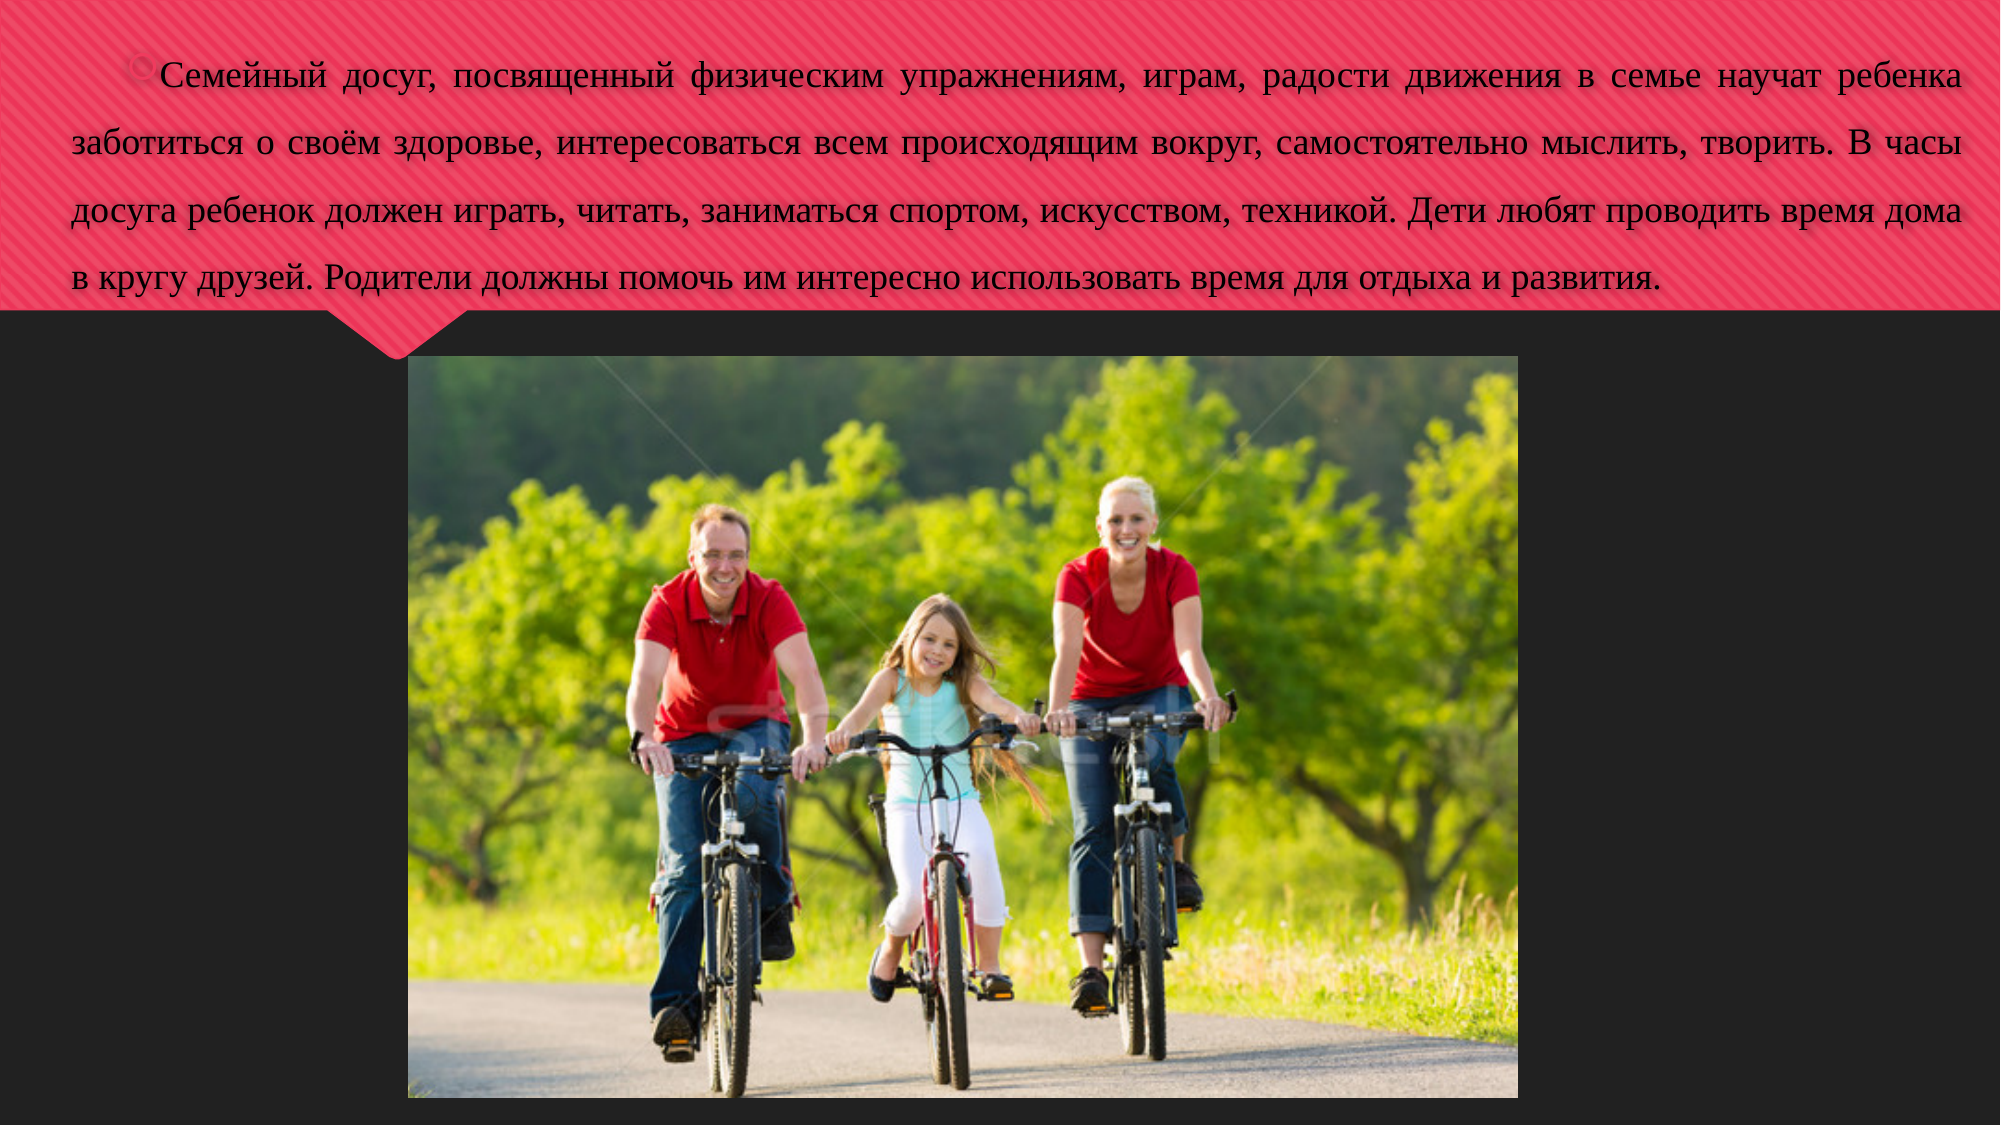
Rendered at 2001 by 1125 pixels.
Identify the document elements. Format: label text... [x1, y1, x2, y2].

picture [408, 356, 1519, 1098]
list Семейный досуг, посвященный физическим упражнениям, играм, радости движения в семье научат ребенка заботиться о своём здоровье, интересоваться всем происходящим вокруг, самостоятельно мыслить, творить. В часы досуга ребенок должен играть, читать, заниматься спортом, искусством, техникой. Дети любят проводить время дома в кругу друзей. Родители должны помочь им интересно использовать время для отдыха и развития. [0, 0, 1980, 744]
